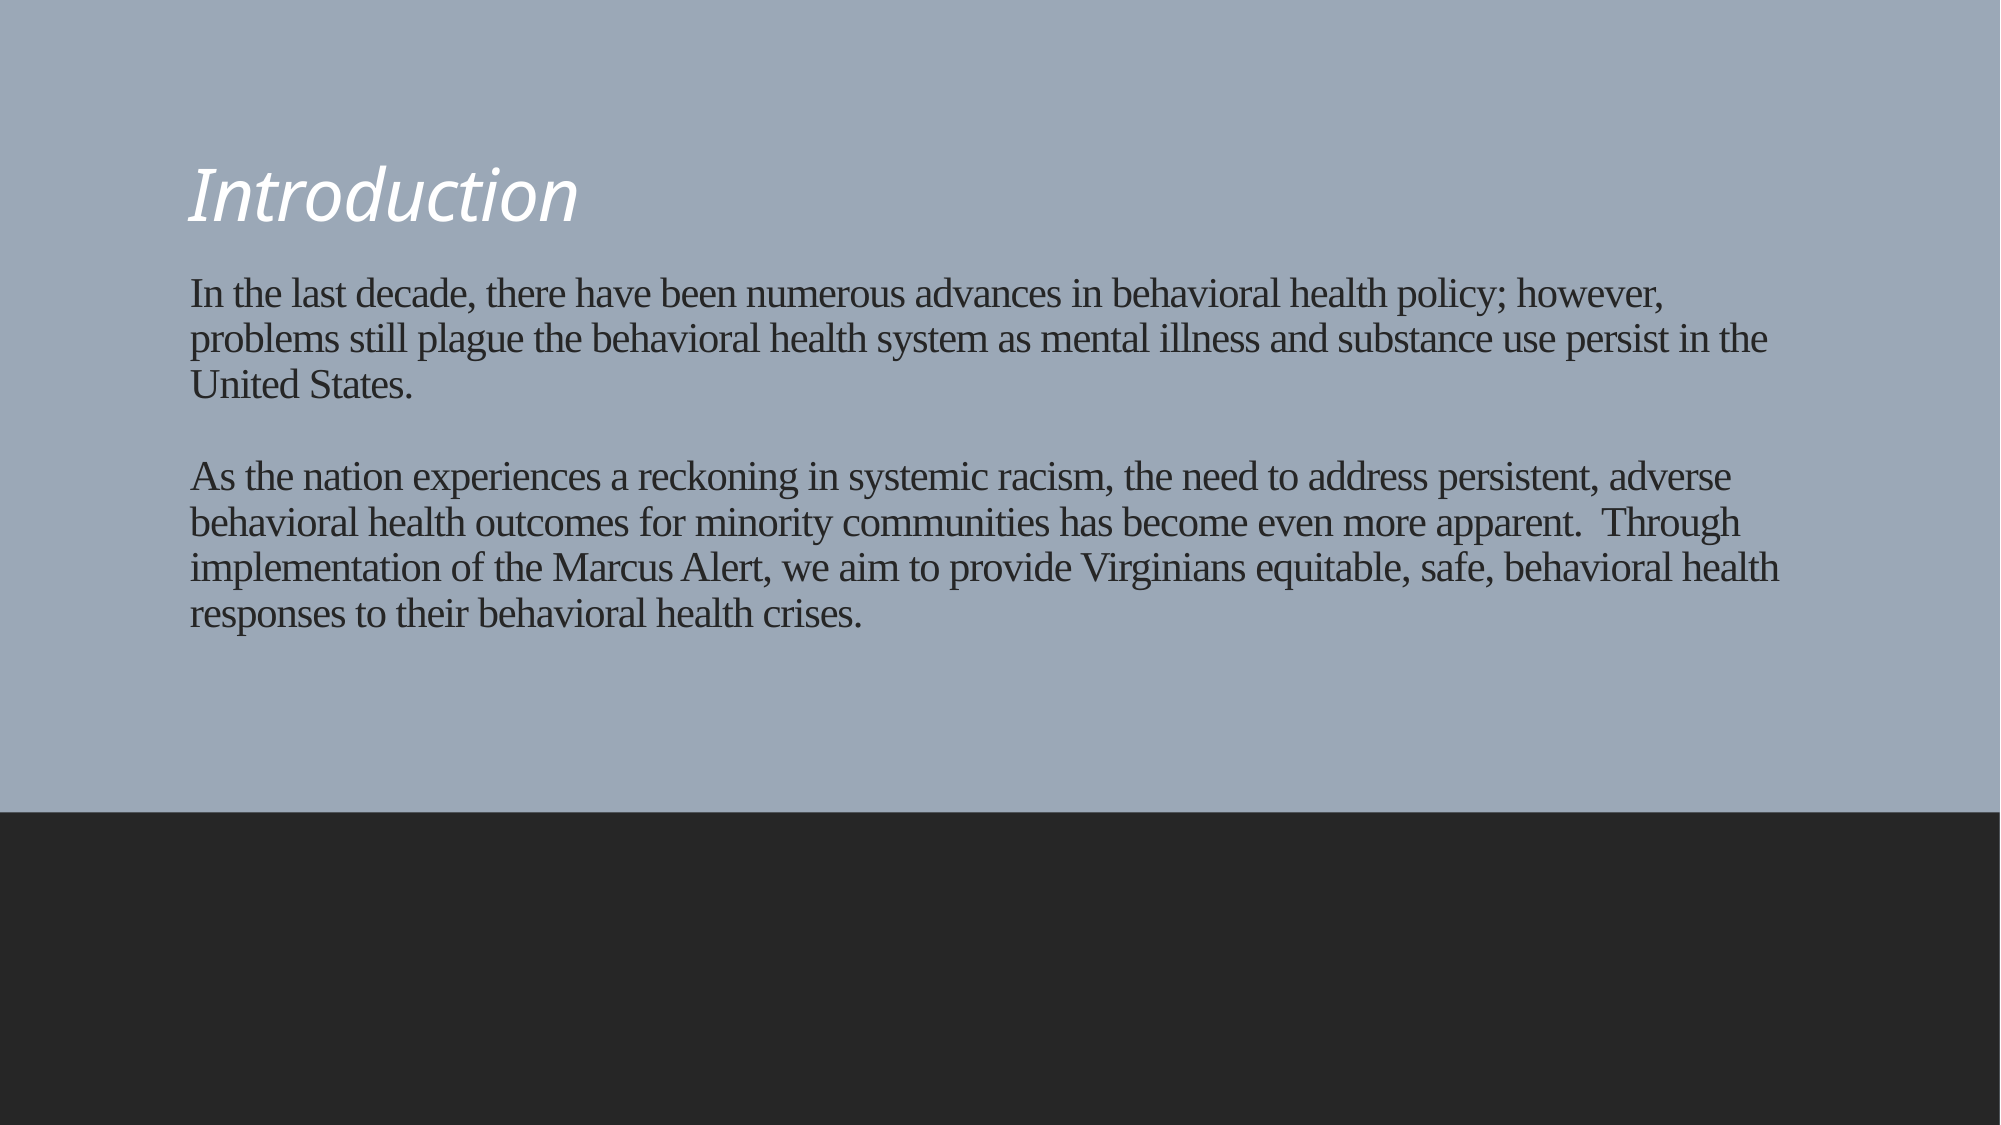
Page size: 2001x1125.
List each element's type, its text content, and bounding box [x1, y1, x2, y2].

title Introduction In the last decade, there have been numerous advances in behavioral health policy; however, problems still plague the behavioral health system as mental illness and substance use persist in the United States. As the nation experiences a reckoning in systemic racism, the need to address persistent, adverse behavioral health outcomes for minority communities has become even more apparent. Through implementation of the Marcus Alert, we aim to provide Virginians equitable, safe, behavioral health responses to their behavioral health crises. [174, 149, 1825, 789]
text_box [0, 0, 2000, 811]
text_box [0, 811, 2000, 1125]
